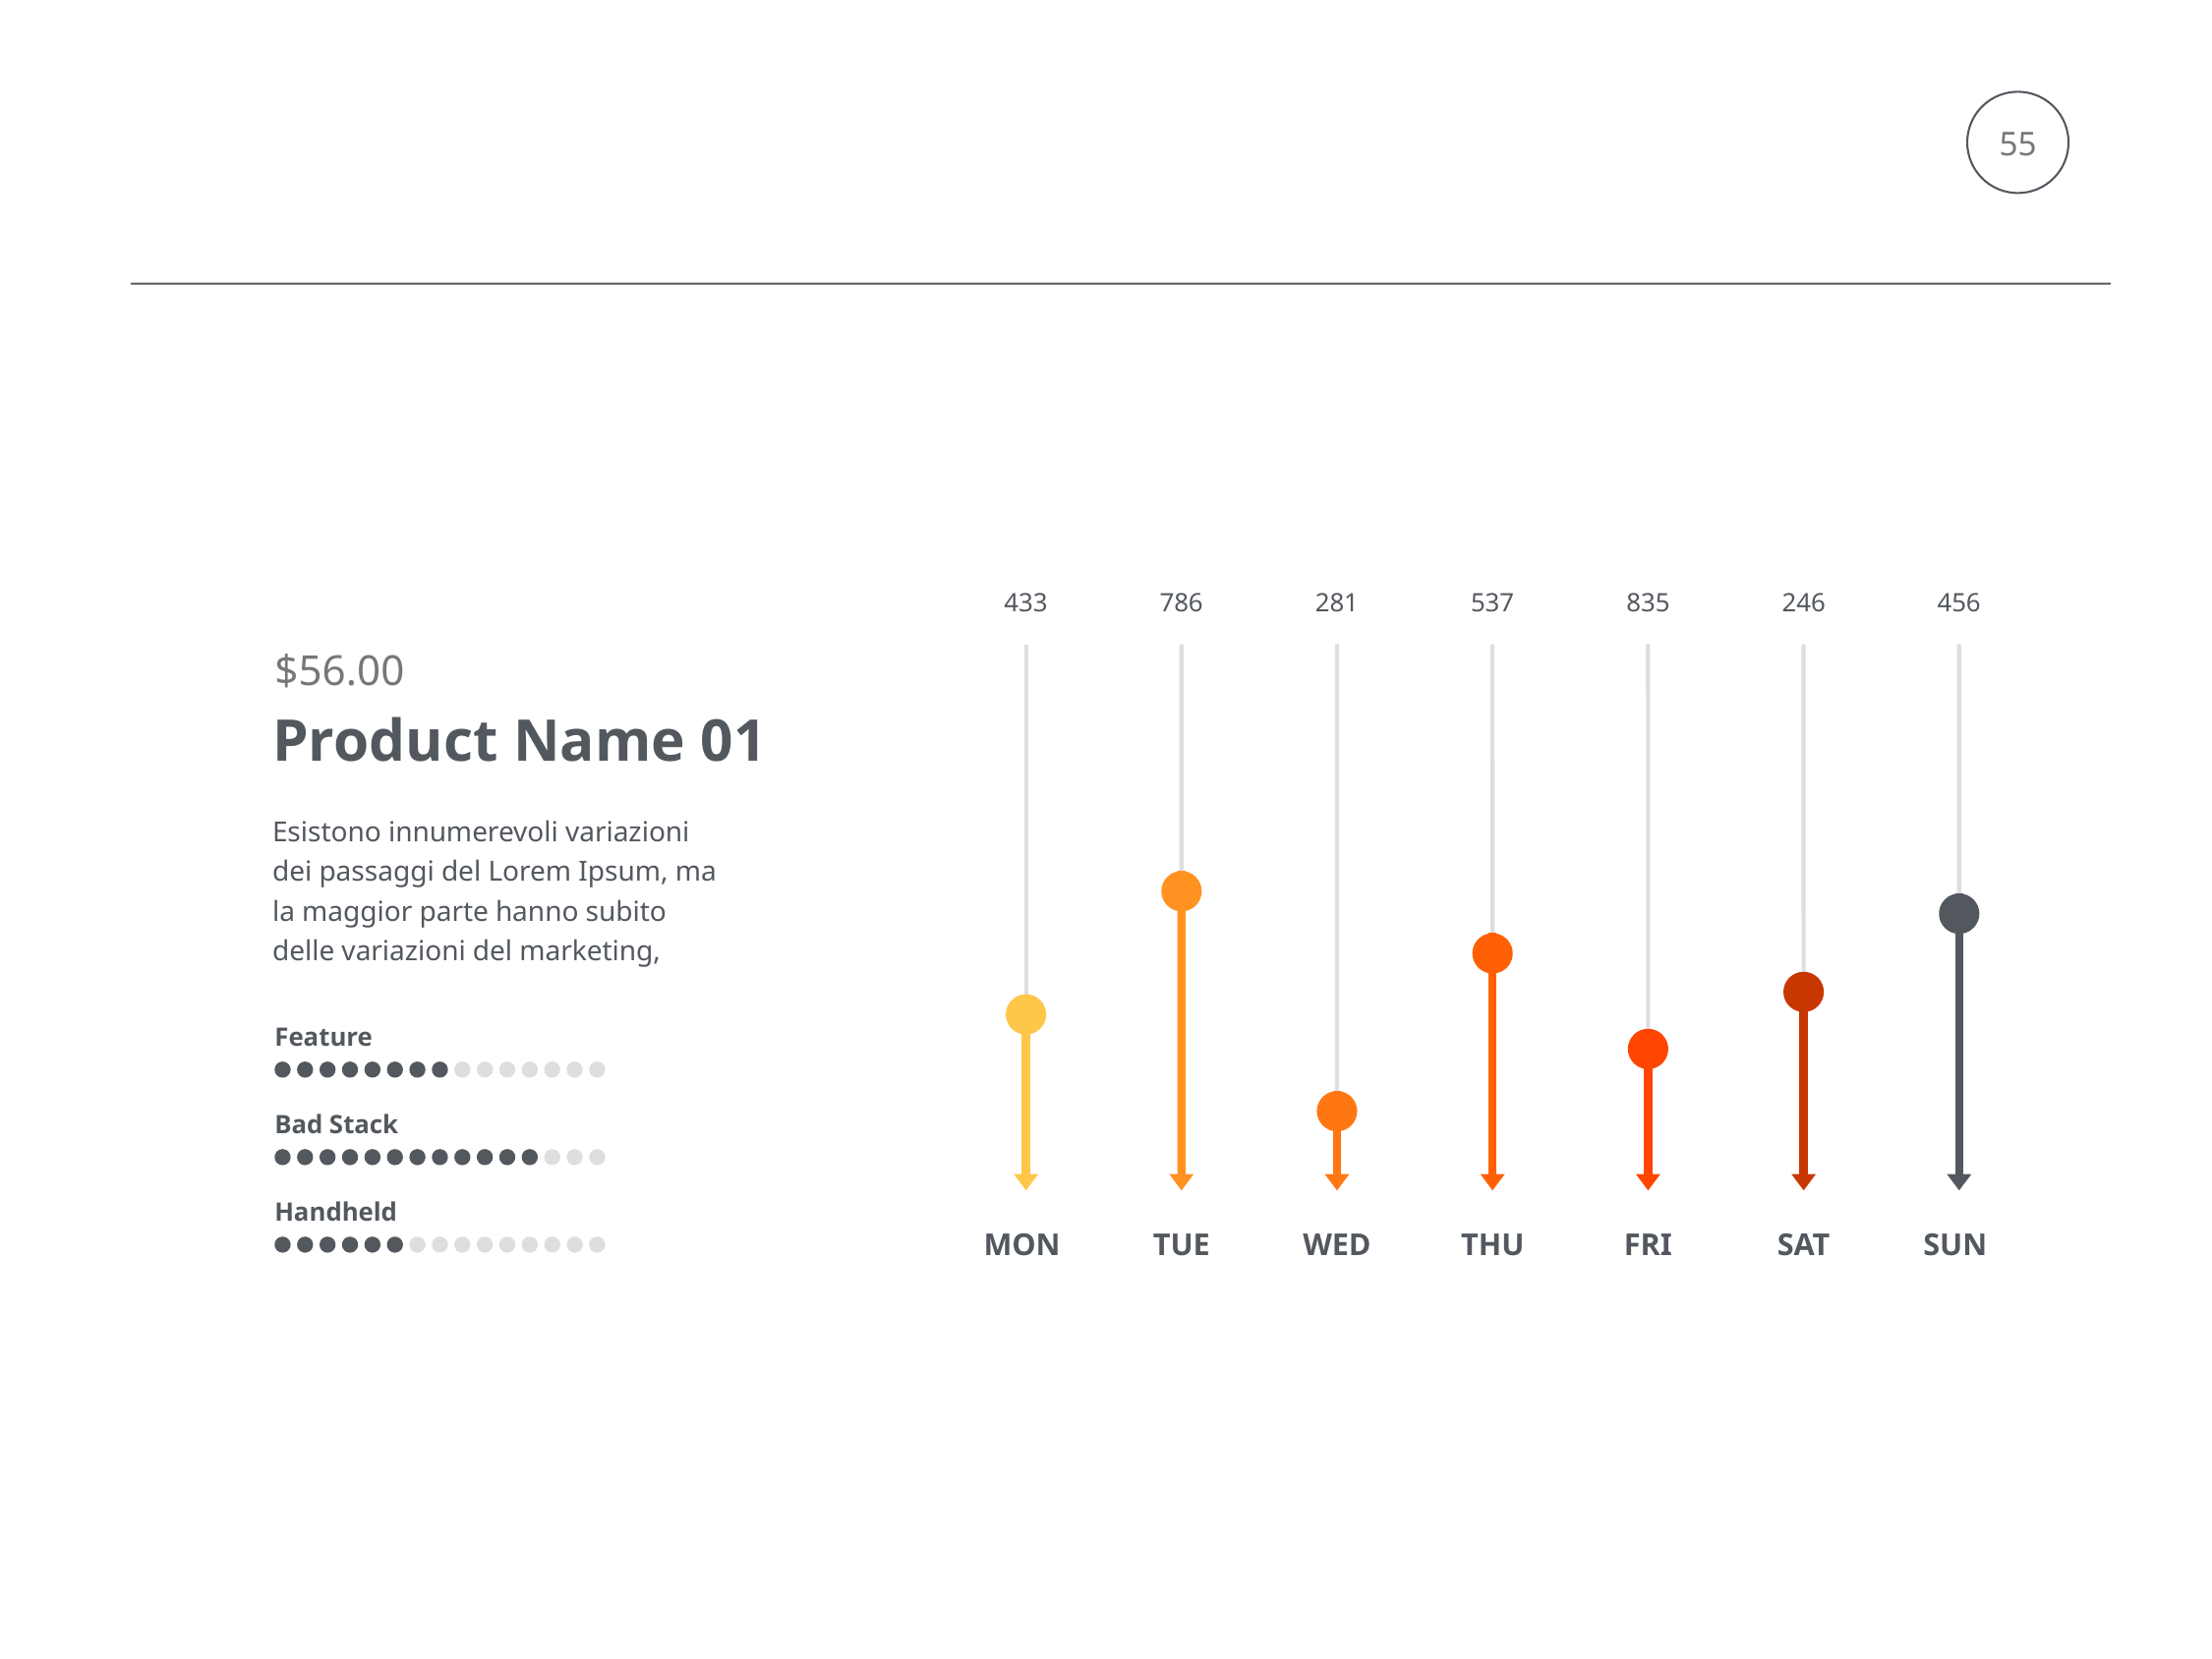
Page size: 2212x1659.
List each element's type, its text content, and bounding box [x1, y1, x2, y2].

text_box 246 [1776, 576, 1831, 621]
text_box WED [1298, 1214, 1376, 1266]
text_box [319, 1236, 336, 1253]
text_box [319, 1061, 336, 1078]
text_box [476, 1236, 494, 1253]
text_box [341, 1149, 359, 1166]
text_box 281 [1310, 576, 1365, 621]
text_box [589, 1149, 606, 1166]
text_box [544, 1149, 560, 1166]
text_box [521, 1149, 539, 1166]
text_box Esistono innumerevoli variazioni dei passaggi del Lorem Ipsum, ma la maggior parte hanno subito delle variazioni del marketing, [272, 799, 724, 975]
text_box [297, 1061, 314, 1078]
text_box 786 [1154, 576, 1209, 621]
text_box FRI [1619, 1214, 1676, 1266]
text_box [454, 1061, 471, 1078]
text_box [1808, 972, 1825, 1012]
text_box MON [978, 1214, 1074, 1266]
text_box [364, 1149, 381, 1166]
text_box 433 [999, 576, 1053, 621]
text_box [364, 1236, 381, 1253]
text_box Feature [274, 1015, 384, 1051]
text_box [498, 1236, 516, 1253]
text_box [274, 1236, 291, 1253]
text_box [409, 1149, 426, 1166]
text_box 835 [1621, 576, 1675, 621]
text_box [1161, 871, 1177, 911]
text_box TUE [1147, 1214, 1215, 1266]
text_box [589, 1061, 606, 1078]
text_box [319, 1149, 336, 1166]
text_box [544, 1061, 560, 1078]
text_box [297, 1236, 314, 1253]
text_box [476, 1149, 494, 1166]
text_box THU [1455, 1214, 1530, 1266]
text_box [1627, 1029, 1644, 1069]
text_box Bad Stack [274, 1103, 410, 1138]
text_box SAT [1772, 1214, 1835, 1266]
text_box [521, 1061, 539, 1078]
text_box [297, 1149, 314, 1166]
text_box [1316, 1091, 1333, 1131]
text_box SUN [1918, 1214, 2001, 1266]
text_box [566, 1061, 583, 1078]
text_box [566, 1149, 583, 1166]
text_box $56.00 [274, 644, 475, 701]
text_box 456 [1932, 576, 1987, 621]
text_box [1496, 933, 1513, 974]
text_box [341, 1236, 359, 1253]
text_box [409, 1061, 426, 1078]
text_box [1026, 994, 1047, 1035]
text_box [432, 1149, 448, 1166]
text_box [1006, 994, 1025, 1035]
text_box [454, 1149, 471, 1166]
text_box [589, 1236, 606, 1253]
text_box Handheld [274, 1190, 410, 1226]
text_box [409, 1236, 426, 1253]
text_box [1653, 1029, 1668, 1069]
text_box [1186, 871, 1202, 911]
text_box [566, 1236, 583, 1253]
text_box [386, 1061, 403, 1078]
text_box [1963, 893, 1980, 934]
text_box [544, 1236, 560, 1253]
text_box [498, 1061, 516, 1078]
text_box 537 [1465, 576, 1520, 621]
text_box [521, 1236, 539, 1253]
text_box [1341, 1091, 1358, 1131]
text_box [274, 1061, 291, 1078]
text_box [432, 1236, 448, 1253]
text_box [454, 1236, 471, 1253]
text_box [386, 1236, 403, 1253]
text_box [274, 1149, 291, 1166]
text_box [1783, 972, 1799, 1012]
text_box [432, 1061, 448, 1078]
text_box [1472, 933, 1488, 974]
text_box [1939, 893, 1955, 934]
text_box [341, 1061, 359, 1078]
slide_number 55 [1965, 86, 2070, 196]
text_box [386, 1149, 403, 1166]
text_box [498, 1149, 516, 1166]
text_box [364, 1061, 381, 1078]
text_box [476, 1061, 494, 1078]
text_box Product Name 01 [272, 699, 784, 787]
